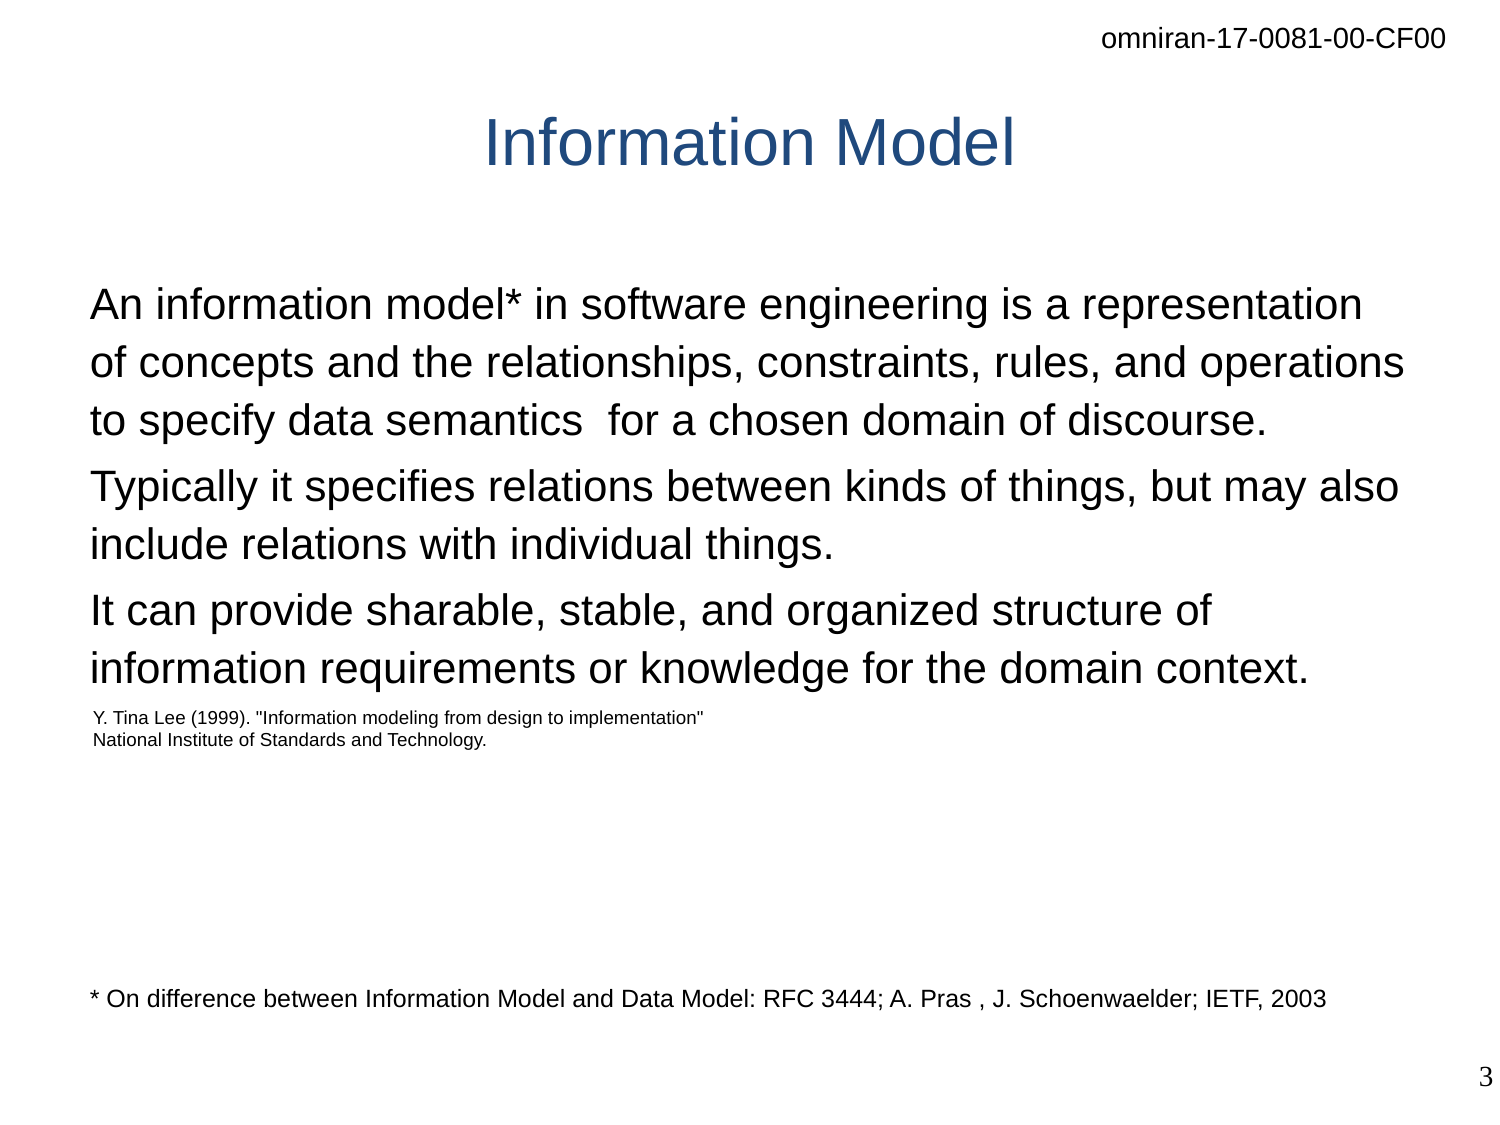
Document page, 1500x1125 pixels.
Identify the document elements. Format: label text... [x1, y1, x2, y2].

text_box Y. Tina Lee (1999). "Information modeling from design to implementation" National Institute of Standards and Technology. [78, 697, 724, 758]
title Information Model [75, 45, 1425, 233]
list An information model* in software engineering is a representation of concepts and the relationships, constraints, rules, and operations to specify data semantics for a chosen domain of discourse. Typically it specifies relations between kinds of things, but may also include relations with individual things. It can provide sharable, stable, and organized structure of information requirements or knowledge for the domain context. [75, 262, 1425, 725]
text_box * On difference between Information Model and Data Model: RFC 3444; A. Pras , J. Schoenwaelder; IETF, 2003 [74, 975, 1425, 1020]
